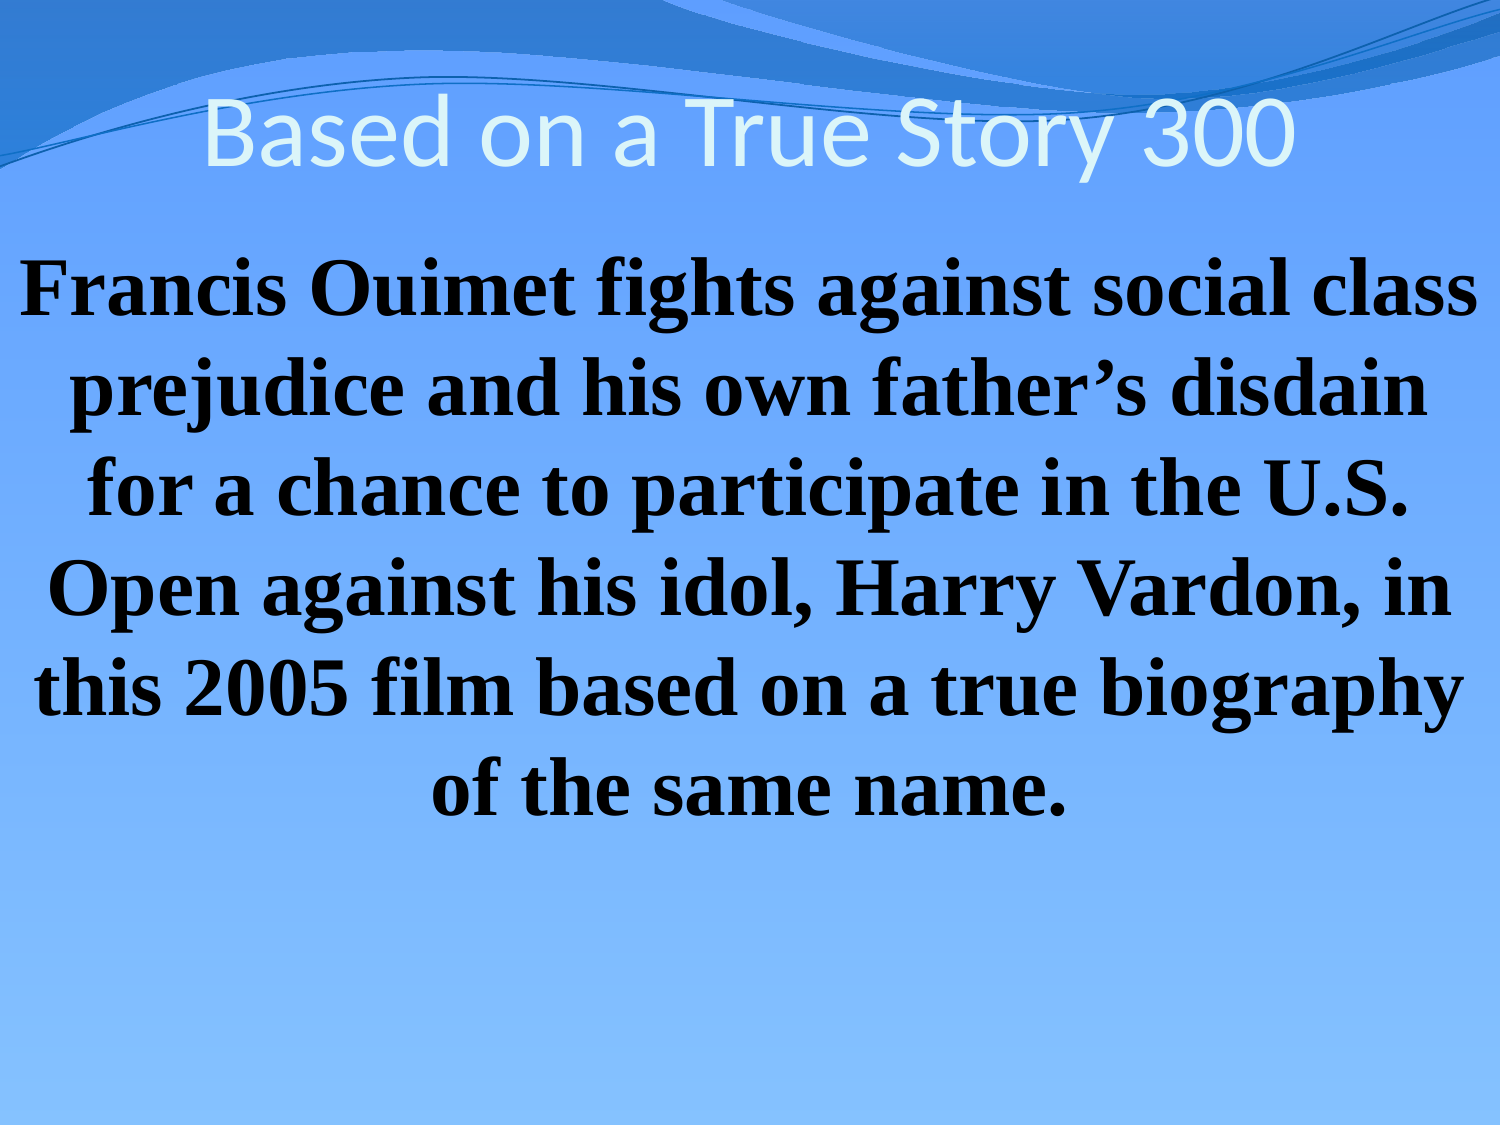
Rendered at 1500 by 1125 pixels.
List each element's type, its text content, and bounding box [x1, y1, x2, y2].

title Based on a True Story 300 [0, 0, 1500, 188]
text_box Francis Ouimet fights against social class prejudice and his own father’s disdain for a chance to participate in the U.S. Open against his idol, Harry Vardon, in this 2005 film based on a true biography of the same name. [0, 224, 1500, 840]
